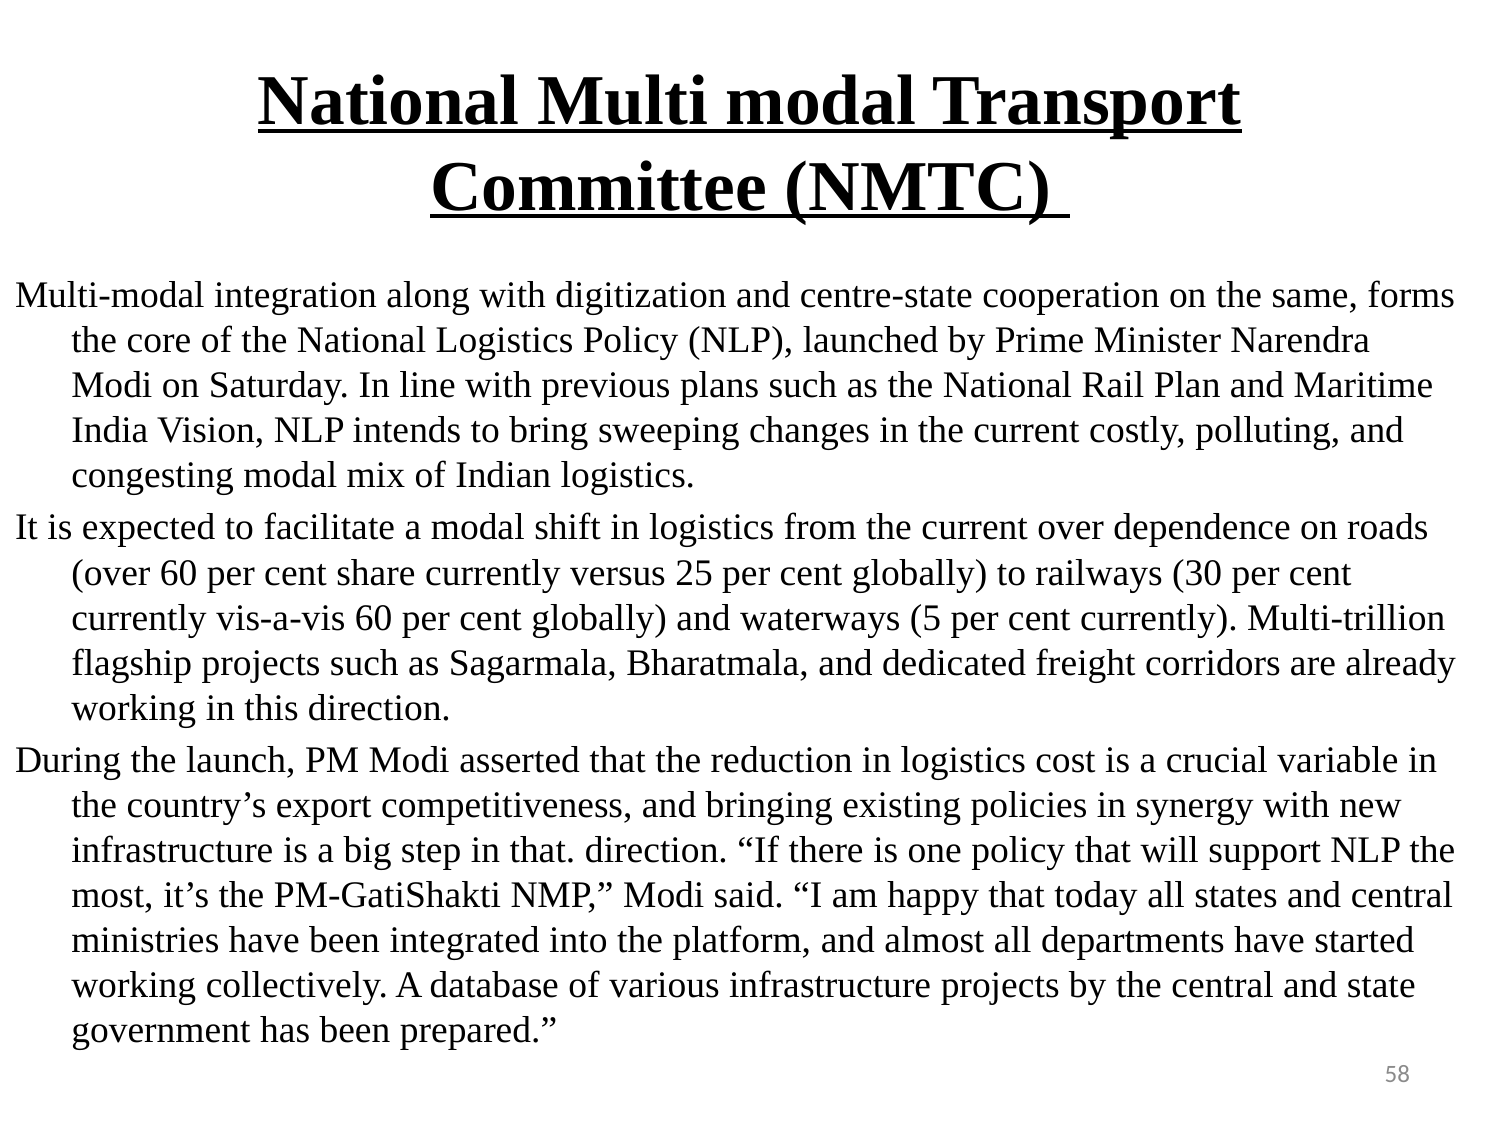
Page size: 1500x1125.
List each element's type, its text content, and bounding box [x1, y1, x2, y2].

slide_number 58 [1074, 1042, 1425, 1103]
list Multi-modal integration along with digitization and centre-state cooperation on the same, forms the core of the National Logistics Policy (NLP), launched by Prime Minister Narendra Modi on Saturday. In line with previous plans such as the National Rail Plan and Maritime India Vision, NLP intends to bring sweeping changes in the current costly, polluting, and congesting modal mix of Indian logistics. It is expected to facilitate a modal shift in logistics from the current over dependence on roads (over 60 per cent share currently versus 25 per cent globally) to railways (30 per cent currently vis-a-vis 60 per cent globally) and waterways (5 per cent currently). Multi-trillion flagship projects such as Sagarmala, Bharatmala, and dedicated freight corridors are already working in this direction. During the launch, PM Modi asserted that the reduction in logistics cost is a crucial variable in the country’s export competitiveness, and bringing existing policies in synergy with new infrastructure is a big step in that. direction. “If there is one policy that will support NLP the most, it’s the PM-GatiShakti NMP,” Modi said. “I am happy that today all states and central ministries have been integrated into the platform, and almost all departments have started working collectively. A database of various infrastructure projects by the central and state government has been prepared.” [0, 262, 1500, 1005]
title National Multi modal Transport Committee (NMTC) [75, 45, 1425, 233]
